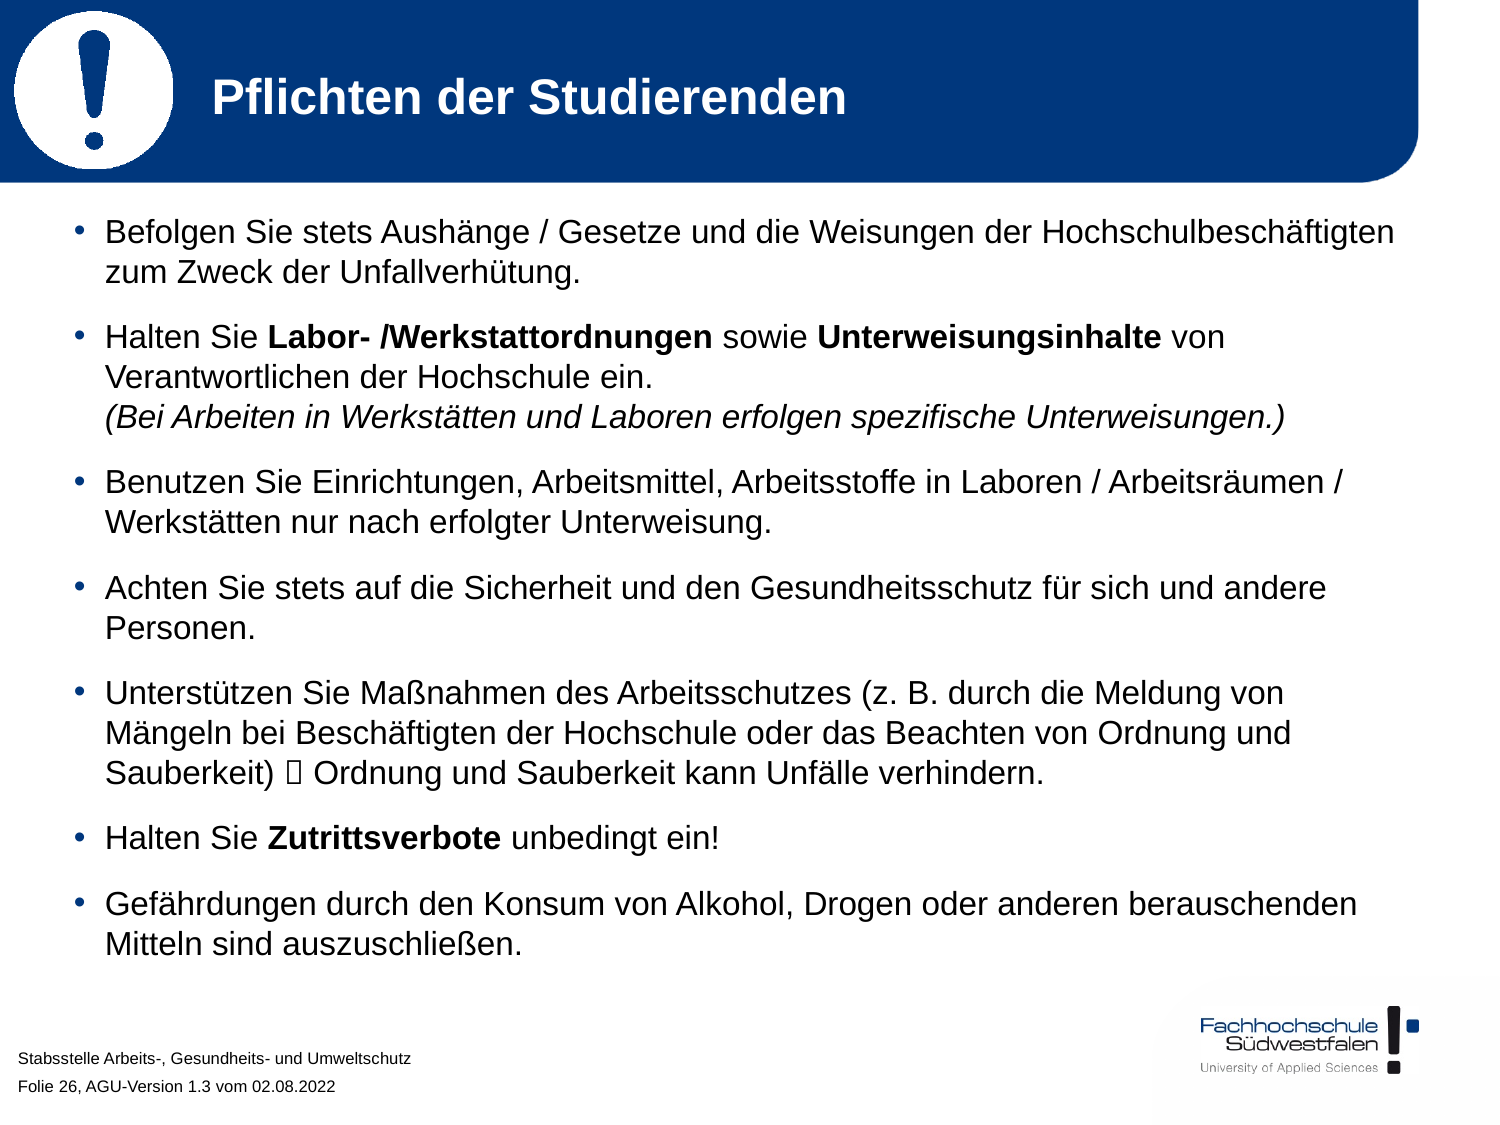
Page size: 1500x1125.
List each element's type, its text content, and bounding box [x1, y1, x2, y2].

list Befolgen Sie stets Aushänge / Gesetze und die Weisungen der Hochschulbeschäftigten zum Zweck der Unfallverhütung. Halten Sie Labor- /Werkstattordnungen sowie Unterweisungsinhalte von Verantwortlichen der Hochschule ein. (Bei Arbeiten in Werkstätten und Laboren erfolgen spezifische Unterweisungen.) Benutzen Sie Einrichtungen, Arbeitsmittel, Arbeitsstoffe in Laboren / Arbeitsräumen / Werkstätten nur nach erfolgter Unterweisung. Achten Sie stets auf die Sicherheit und den Gesundheitsschutz für sich und andere Personen. Unterstützen Sie Maßnahmen des Arbeitsschutzes (z. B. durch die Meldung von Mängeln bei Beschäftigten der Hochschule oder das Beachten von Ordnung und Sauberkeit)  Ordnung und Sauberkeit kann Unfälle verhindern. Halten Sie Zutrittsverbote unbedingt ein! Gefährdungen durch den Konsum von Alkohol, Drogen oder anderen berauschenden Mitteln sind auszuschließen. [73, 209, 1419, 963]
picture [1152, 976, 1500, 1125]
picture [0, 0, 1419, 183]
text_box Pflichten der Studierenden [211, 64, 1500, 125]
